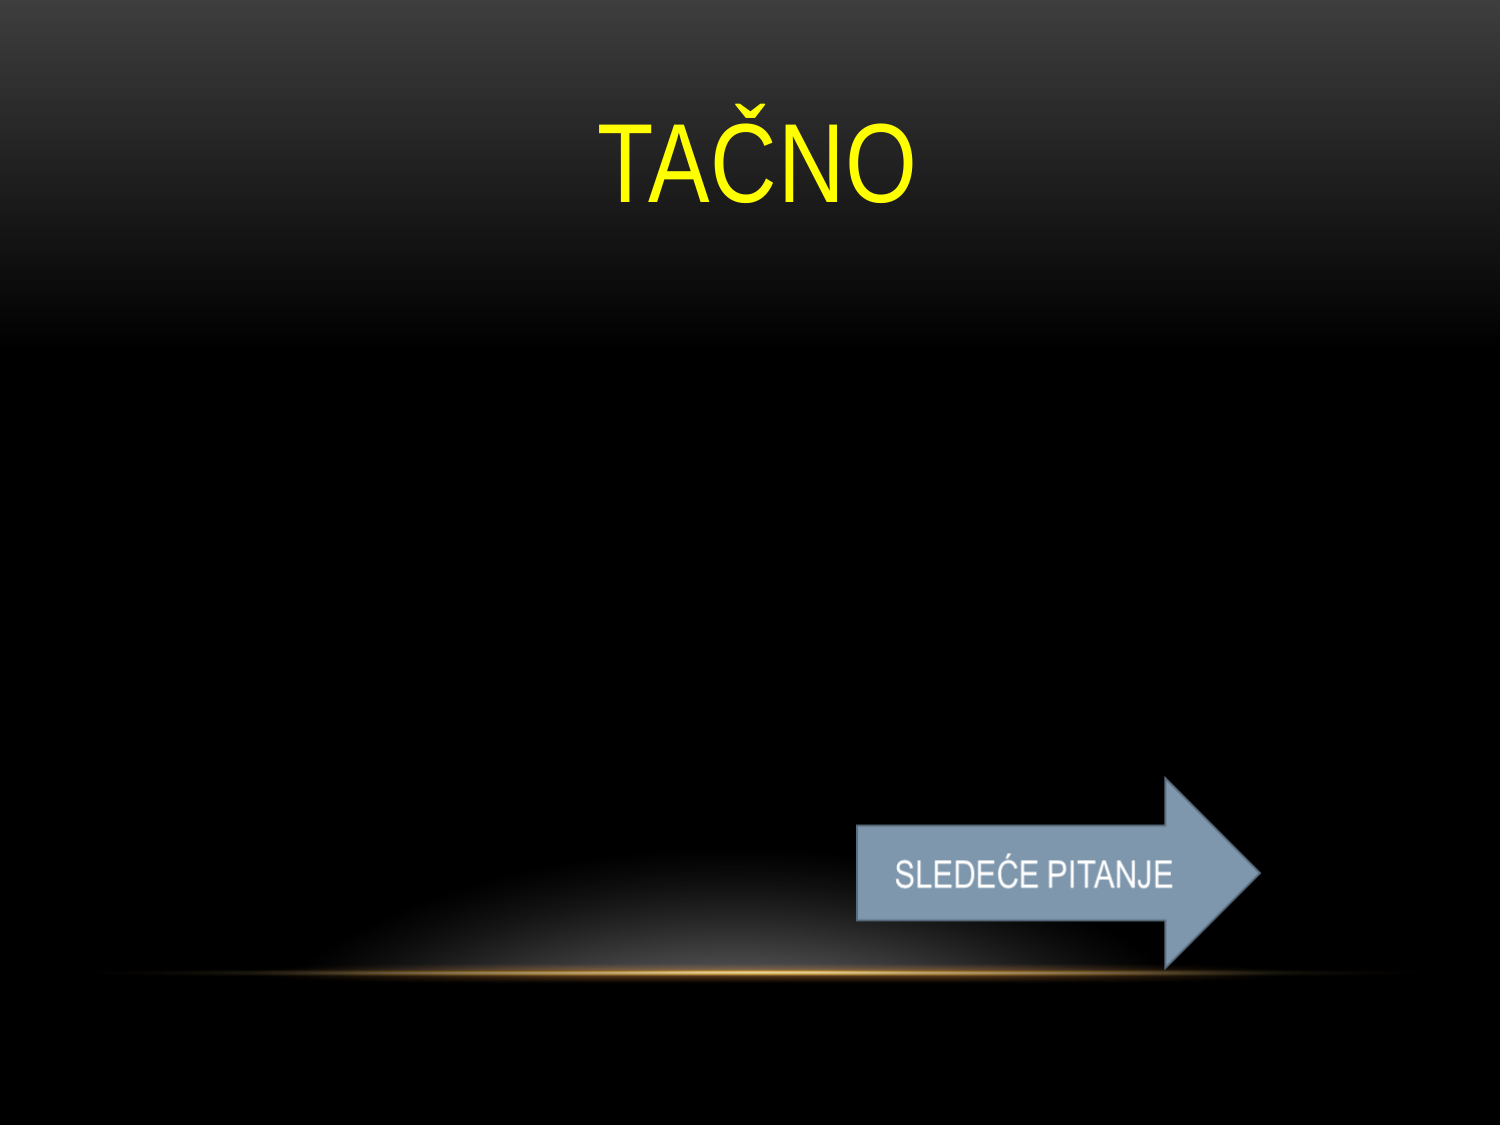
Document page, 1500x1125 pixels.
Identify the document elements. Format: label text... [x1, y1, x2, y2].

picture [0, 0, 1500, 1125]
title TAČNO [99, 45, 1400, 233]
